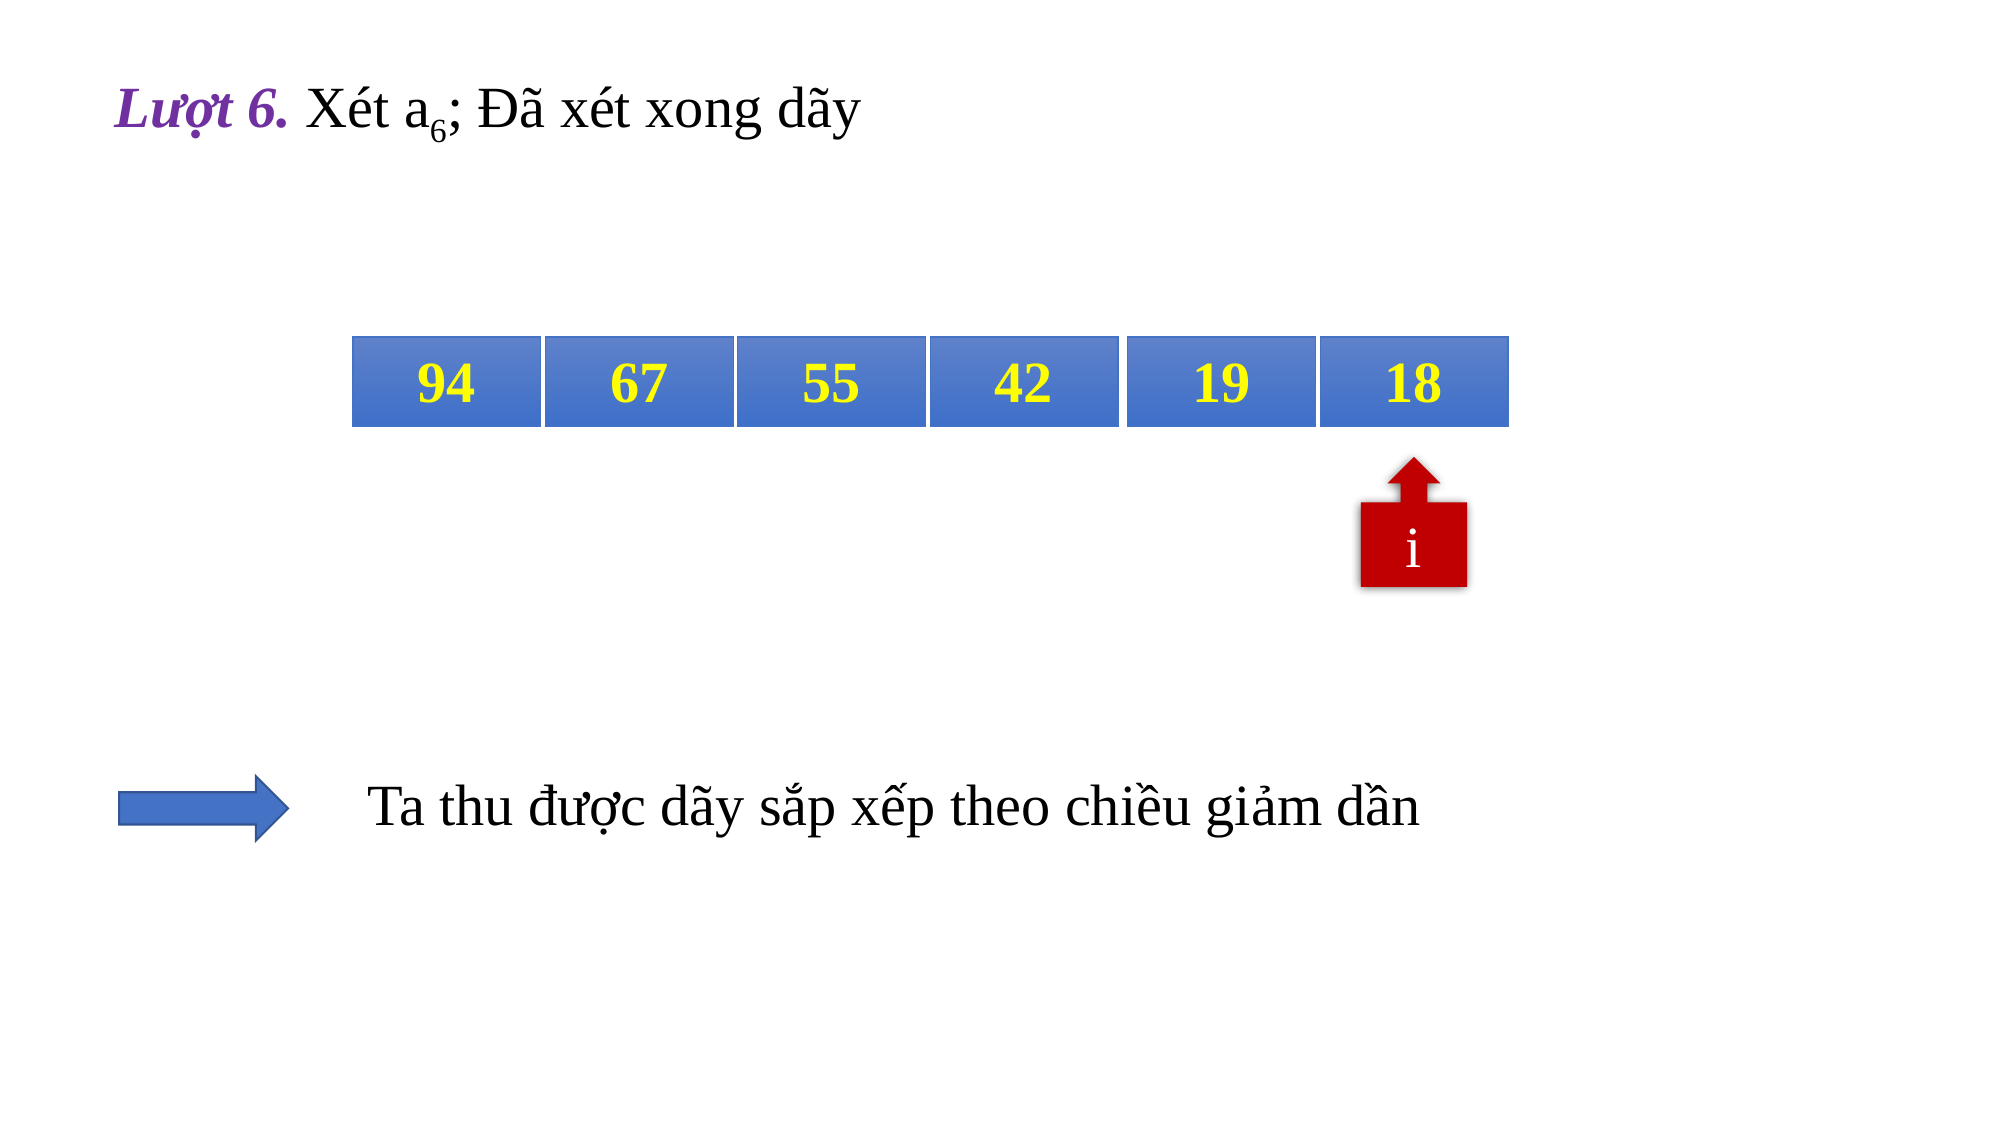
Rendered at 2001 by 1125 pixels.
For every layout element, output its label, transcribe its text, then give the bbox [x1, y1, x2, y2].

text_box 94 [352, 336, 541, 427]
text_box Lượt 6. Xét a6; Đã xét xong dãy [100, 61, 1941, 157]
text_box 67 [545, 336, 734, 427]
text_box 42 [930, 336, 1119, 427]
text_box [118, 773, 290, 844]
text_box Ta thu được dãy sắp xếp theo chiều giảm dần [352, 759, 1644, 845]
text_box 55 [737, 336, 926, 427]
text_box 18 [1320, 336, 1509, 427]
text_box 19 [1127, 336, 1316, 427]
text_box i [1360, 456, 1468, 587]
